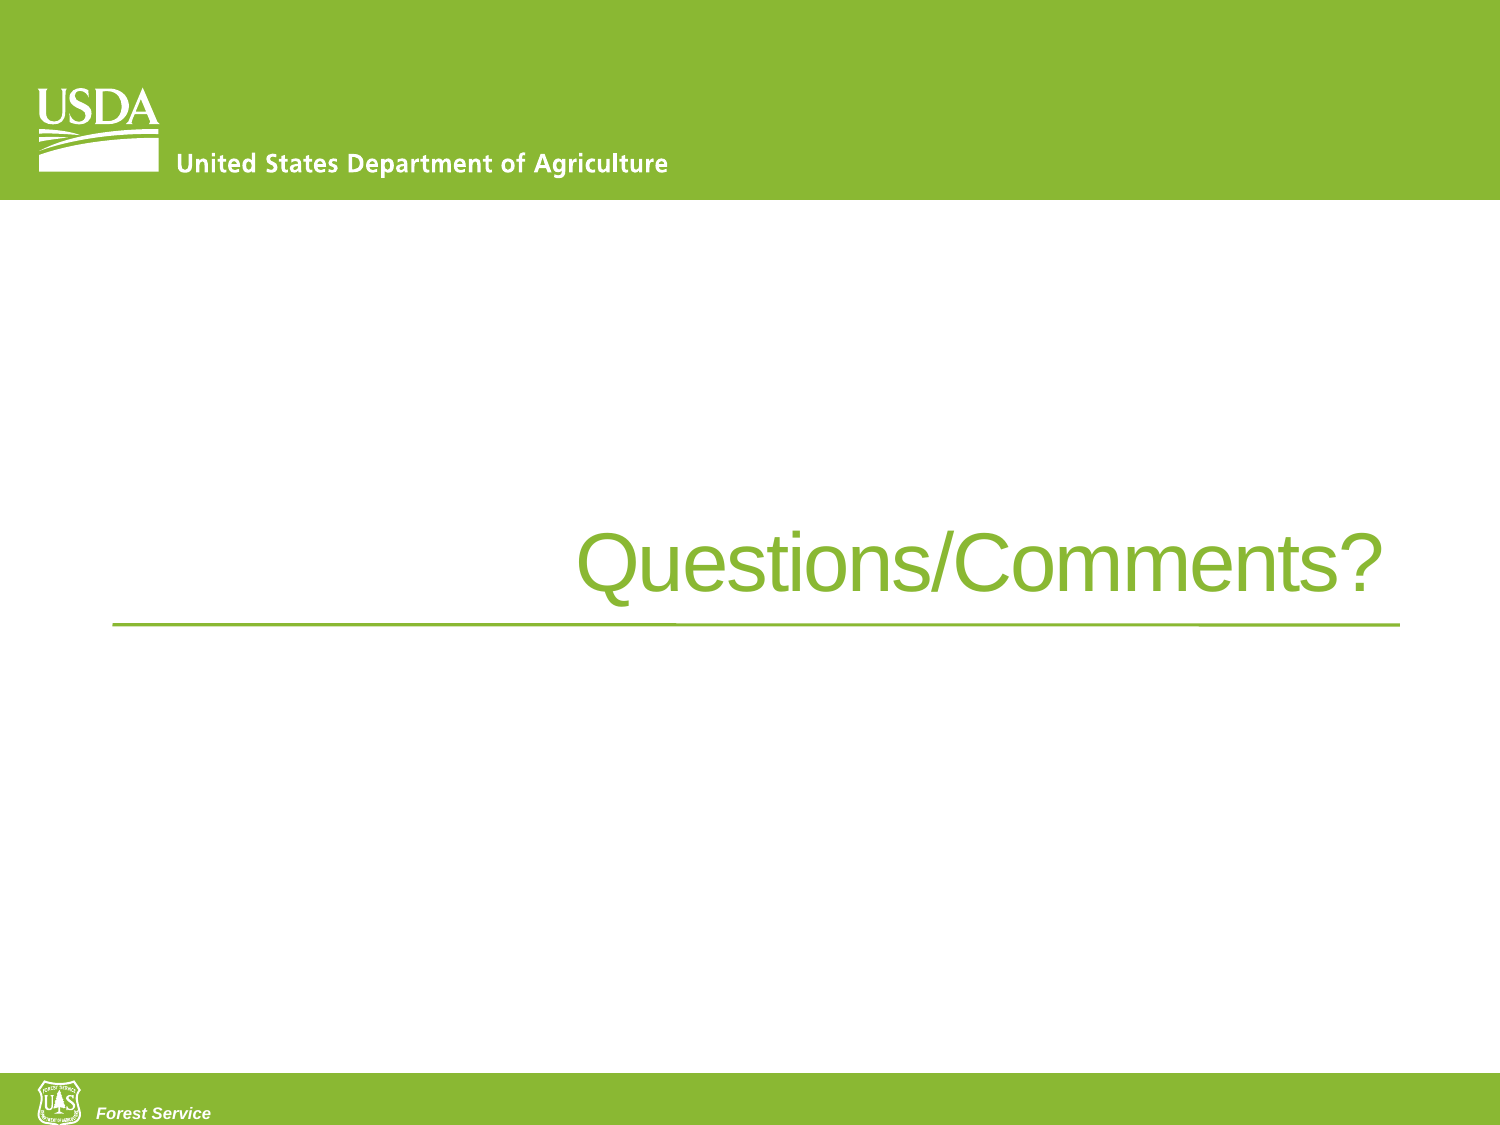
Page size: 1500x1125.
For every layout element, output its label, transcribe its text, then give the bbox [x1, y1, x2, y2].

title Questions/Comments? [112, 299, 1400, 617]
